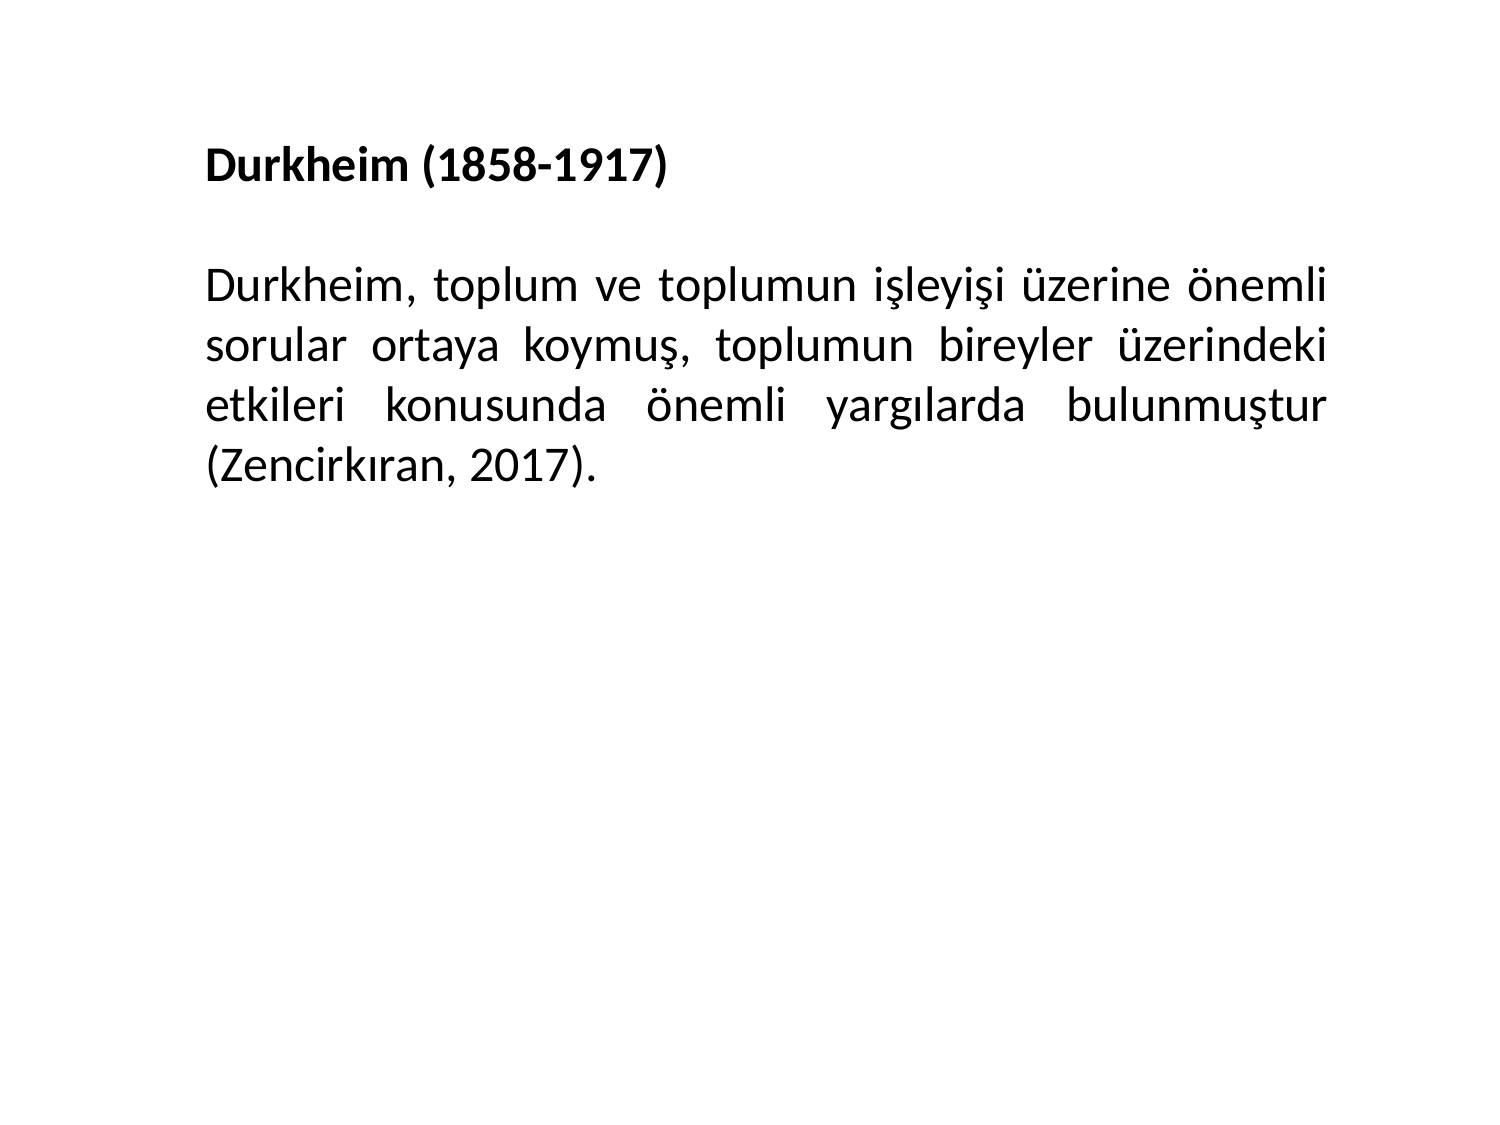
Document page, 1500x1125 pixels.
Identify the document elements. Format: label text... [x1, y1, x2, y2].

text_box Durkheim (1858-1917) Durkheim, toplum ve toplumun işleyişi üzerine önemli sorular ortaya koymuş, toplumun bireyler üzerindeki etkileri konusunda önemli yargılarda bulunmuştur (Zencirkıran, 2017). [190, 124, 1344, 499]
